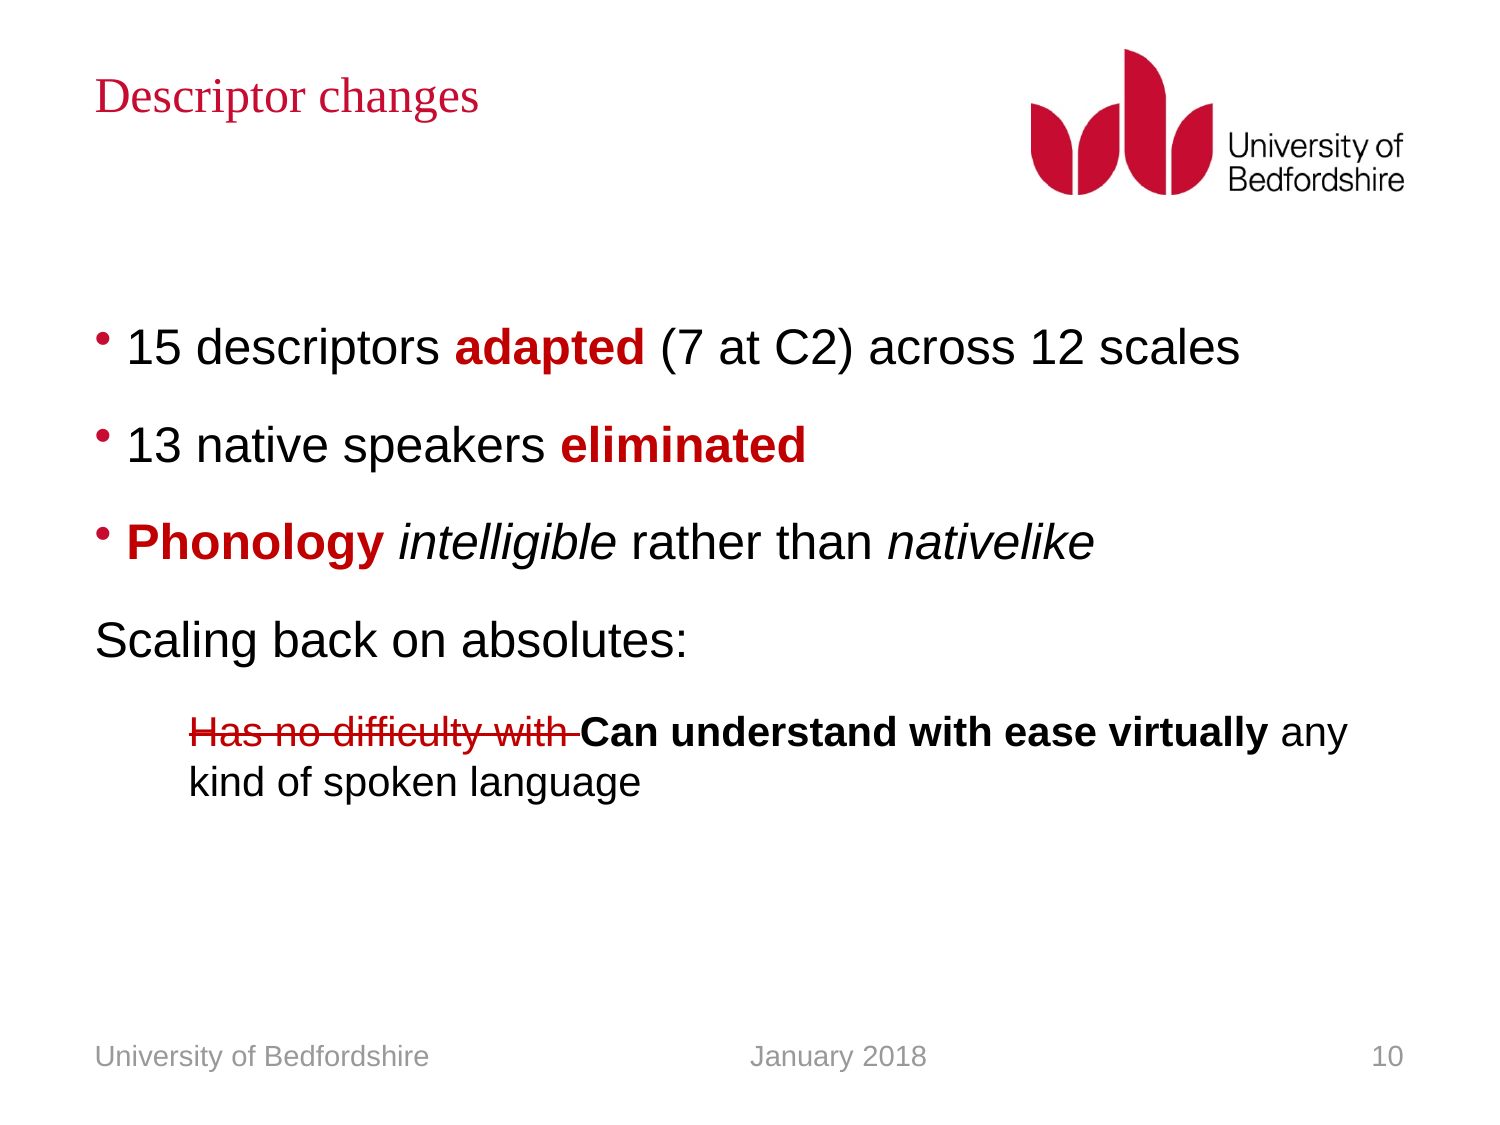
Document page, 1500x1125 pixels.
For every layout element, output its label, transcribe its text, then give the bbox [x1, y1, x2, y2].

list 15 descriptors adapted (7 at C2) across 12 scales 13 native speakers eliminated Phonology intelligible rather than nativelike Scaling back on absolutes: Has no difficulty with Can understand with ease virtually any kind of spoken language [94, 314, 1405, 1003]
picture [1031, 49, 1404, 195]
title Descriptor changes [94, 62, 1032, 189]
slide_number 10 [1031, 1037, 1405, 1113]
footer University of Bedfordshire [94, 1037, 751, 1113]
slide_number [751, 1037, 1031, 1113]
